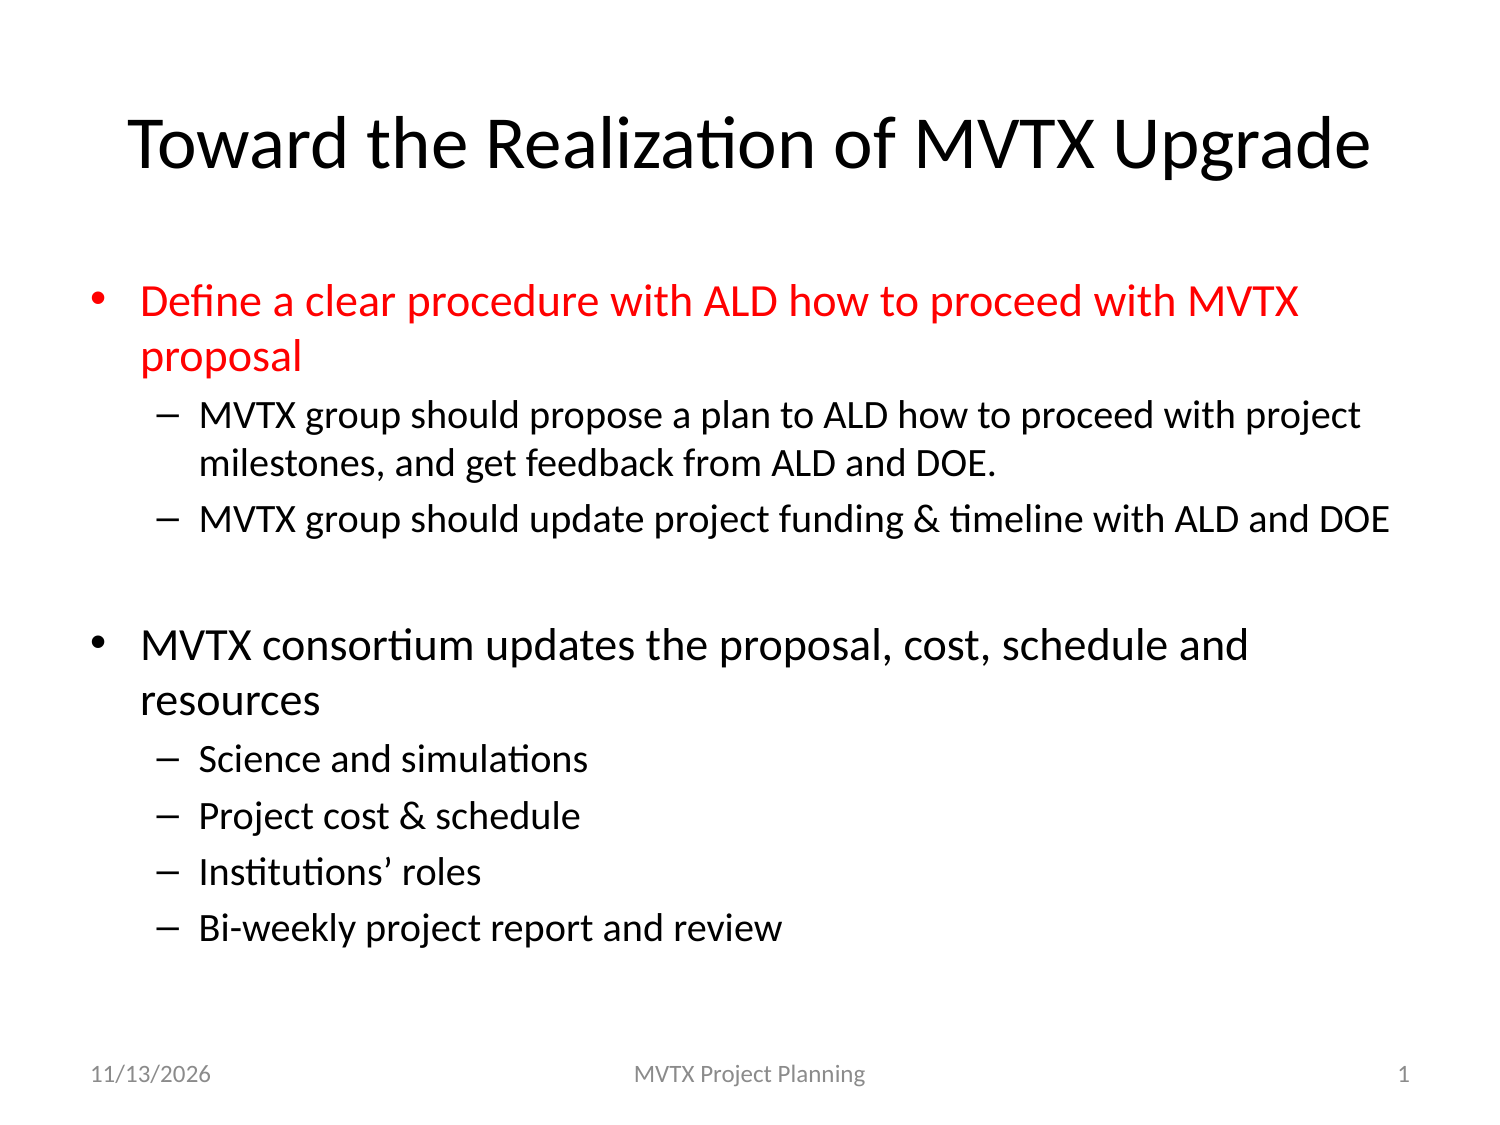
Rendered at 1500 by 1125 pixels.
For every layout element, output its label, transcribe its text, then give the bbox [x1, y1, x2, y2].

footer MVTX Project Planning [512, 1042, 988, 1103]
slide_number 1 [1074, 1042, 1425, 1103]
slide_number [75, 1042, 425, 1103]
list Define a clear procedure with ALD how to proceed with MVTX proposal MVTX group should propose a plan to ALD how to proceed with project milestones, and get feedback from ALD and DOE. MVTX group should update project funding & timeline with ALD and DOE MVTX consortium updates the proposal, cost, schedule and resources Science and simulations Project cost & schedule Institutions’ roles Bi-weekly project report and review [75, 262, 1425, 1005]
title Toward the Realization of MVTX Upgrade [75, 45, 1425, 233]
